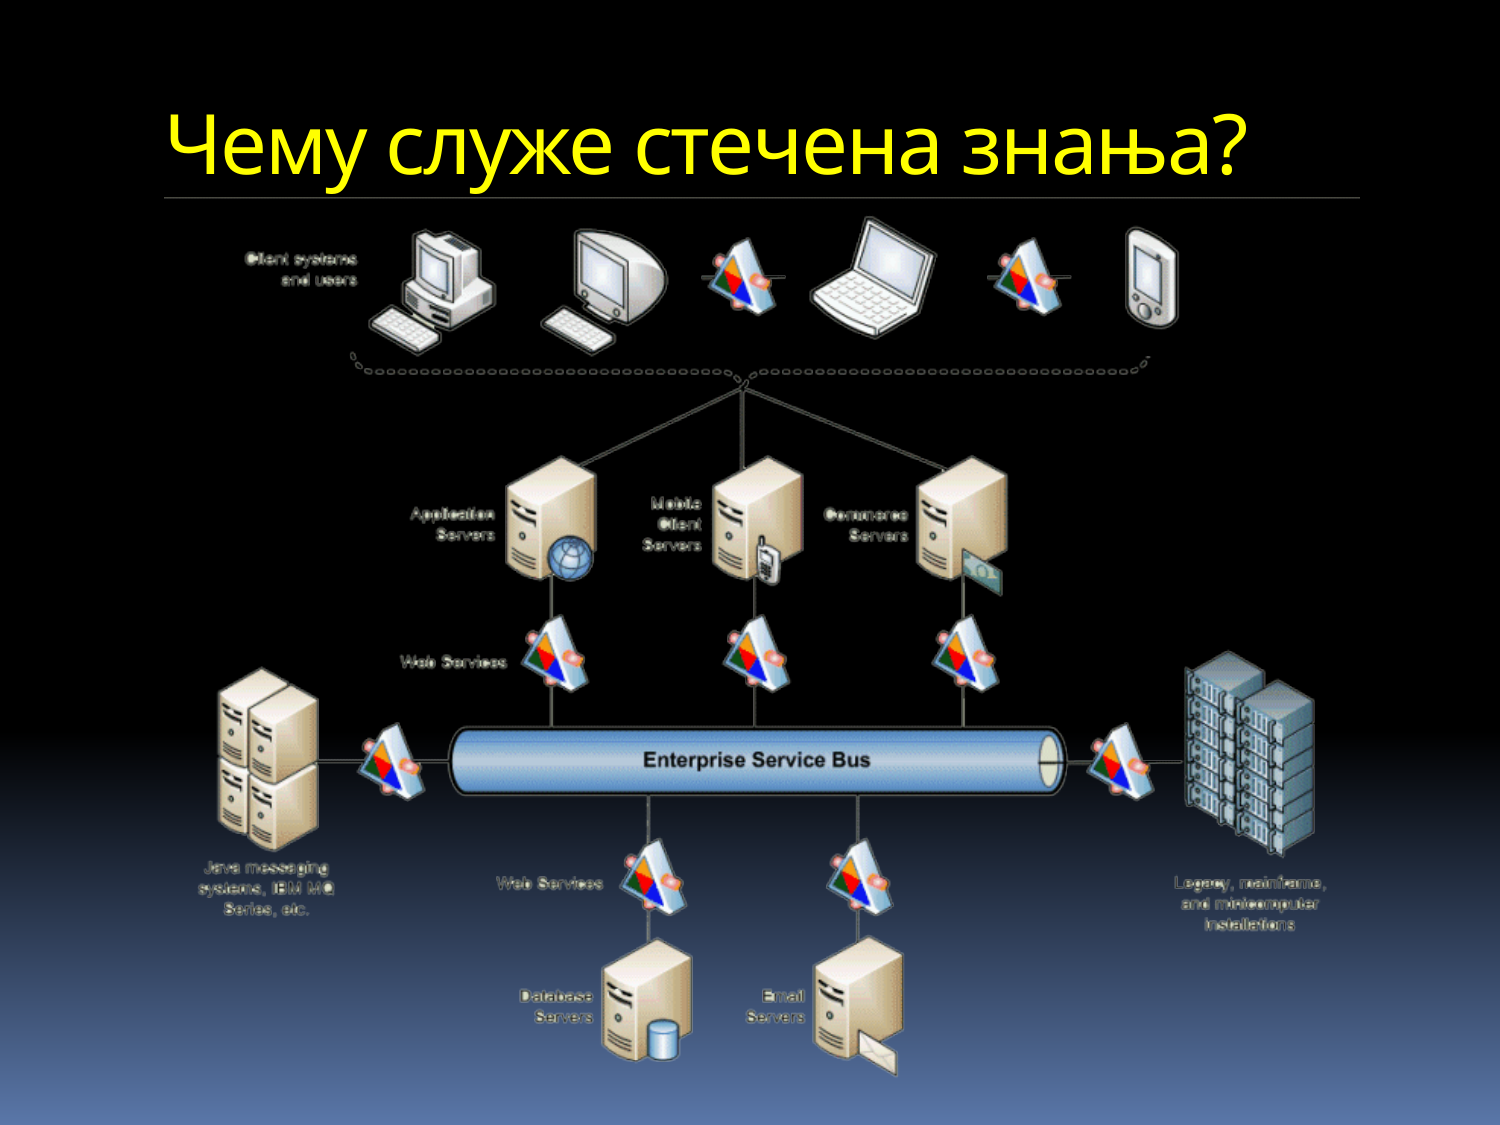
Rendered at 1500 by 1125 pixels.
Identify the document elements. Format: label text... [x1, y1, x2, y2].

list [163, 196, 1360, 1100]
title Чему служе стечена знања? [150, 84, 1425, 235]
